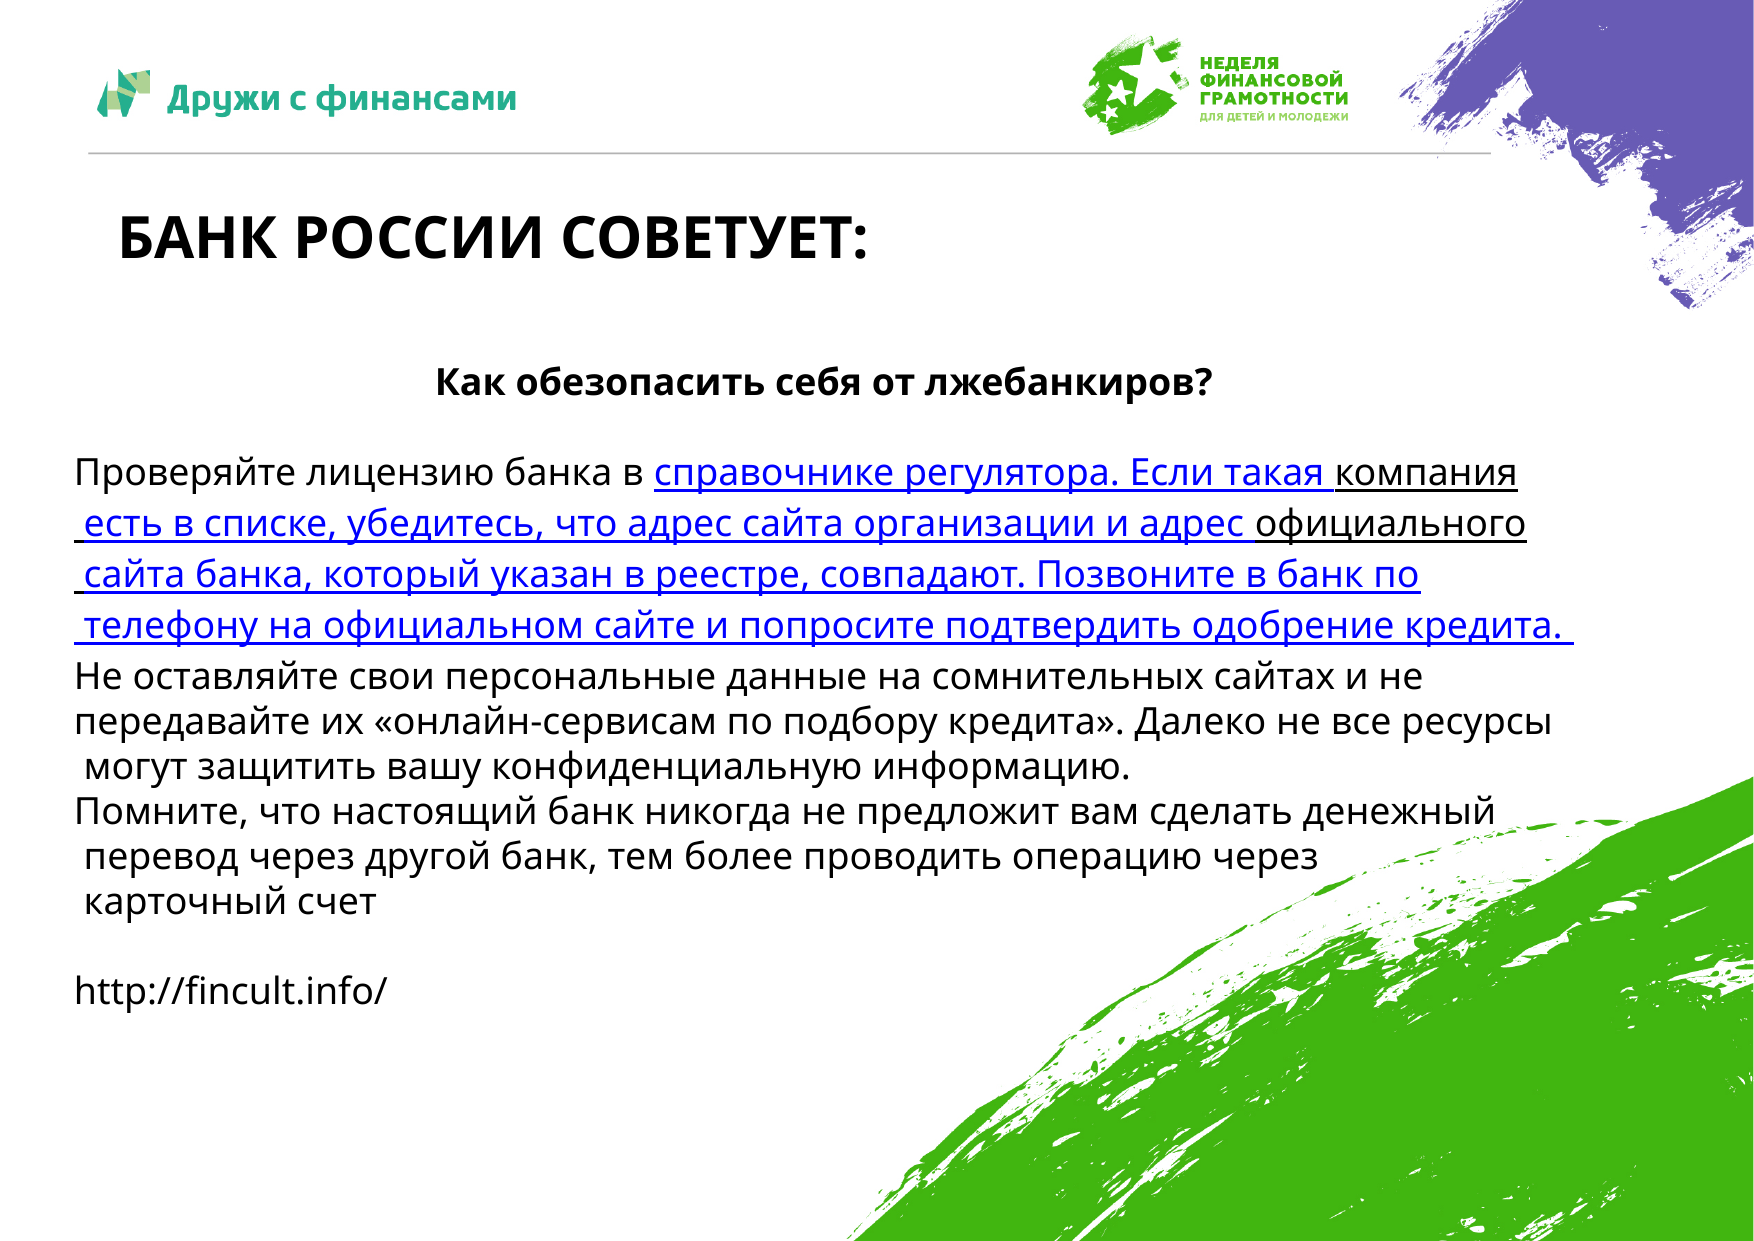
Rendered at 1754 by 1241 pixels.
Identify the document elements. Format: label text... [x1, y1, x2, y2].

text_box БАНК РОССИИ СОВЕТУЕТ: [110, 193, 878, 278]
text_box Как обезопасить себя от лжебанкиров? Проверяйте лицензию банка в справочнике регулятора. Если такая компания есть в списке, убедитесь, что адрес сайта организации и адрес официального сайта банка, который указан в реестре, совпадают. Позвоните в банк по телефону на официальном сайте и попросите подтвердить одобрение кредита. Не оставляйте свои персональные данные на сомнительных сайтах и не передавайте их «онлайн-сервисам по подбору кредита». Далеко не все ресурсы могут защитить вашу конфиденциальную информацию. Помните, что настоящий банк никогда не предложит вам сделать денежный перевод через другой банк, тем более проводить операцию через карточный счет http://fincult.info/ [66, 350, 1582, 1065]
picture [6, 0, 1754, 1241]
